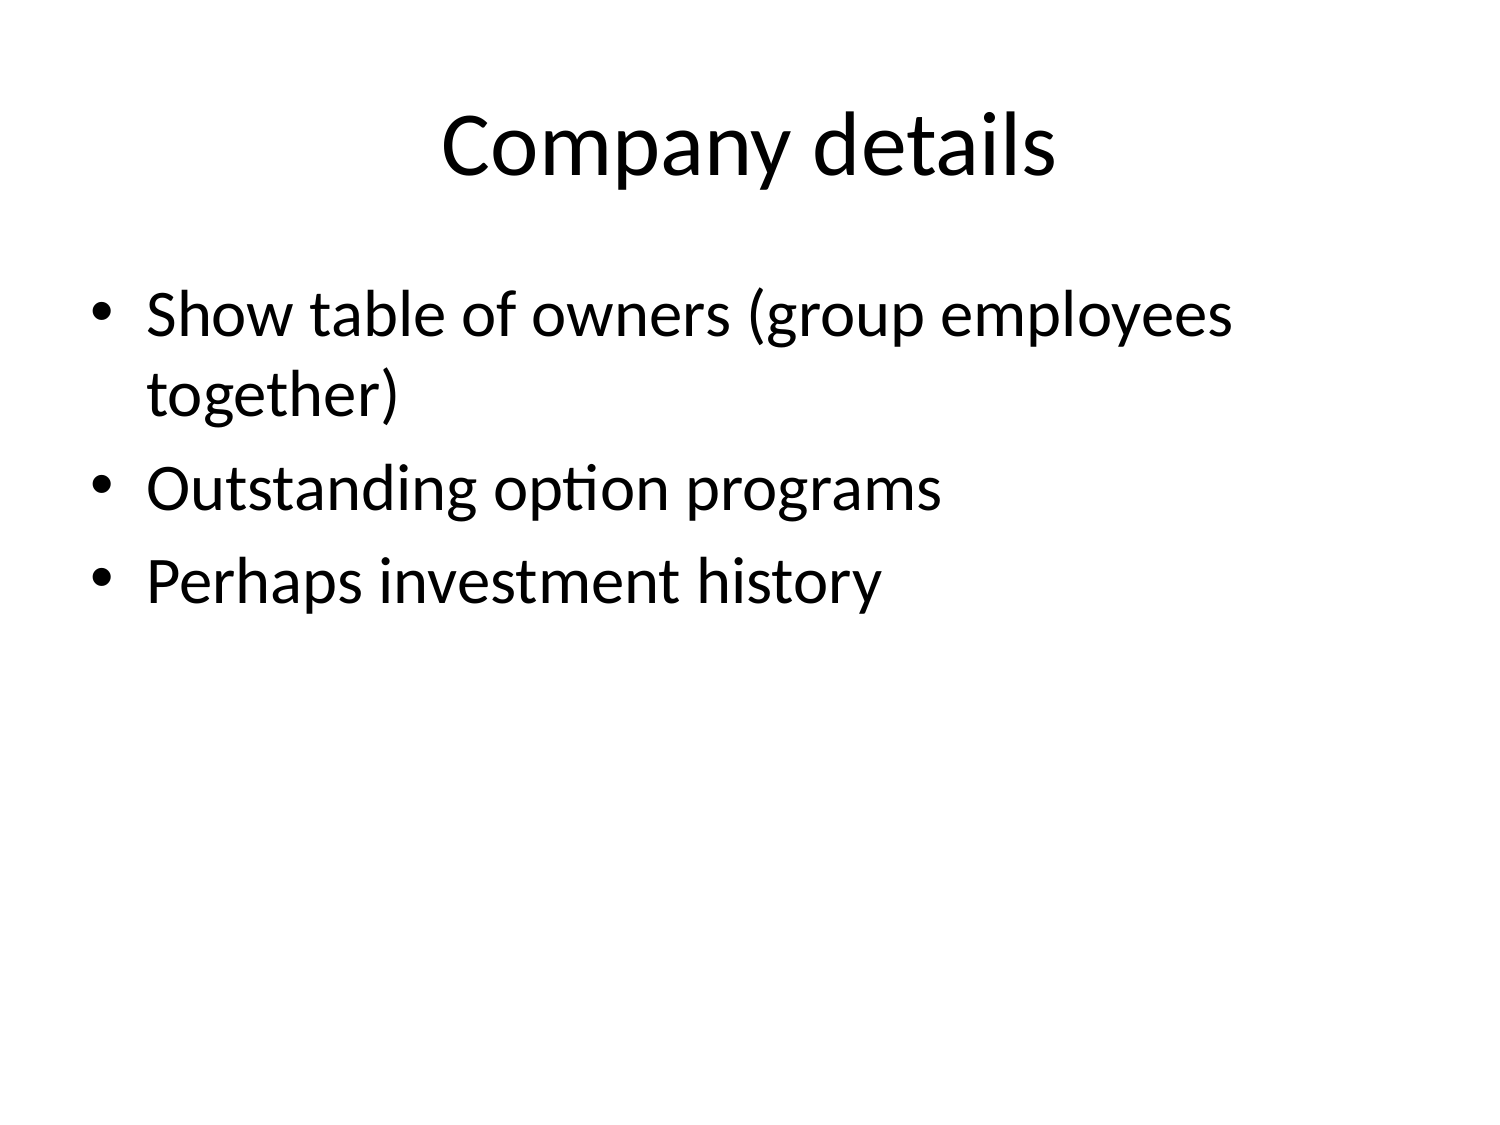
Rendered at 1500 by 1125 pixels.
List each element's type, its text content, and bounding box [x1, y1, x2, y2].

list Show table of owners (group employees together) Outstanding option programs Perhaps investment history [75, 262, 1425, 1005]
title Company details [75, 45, 1425, 233]
